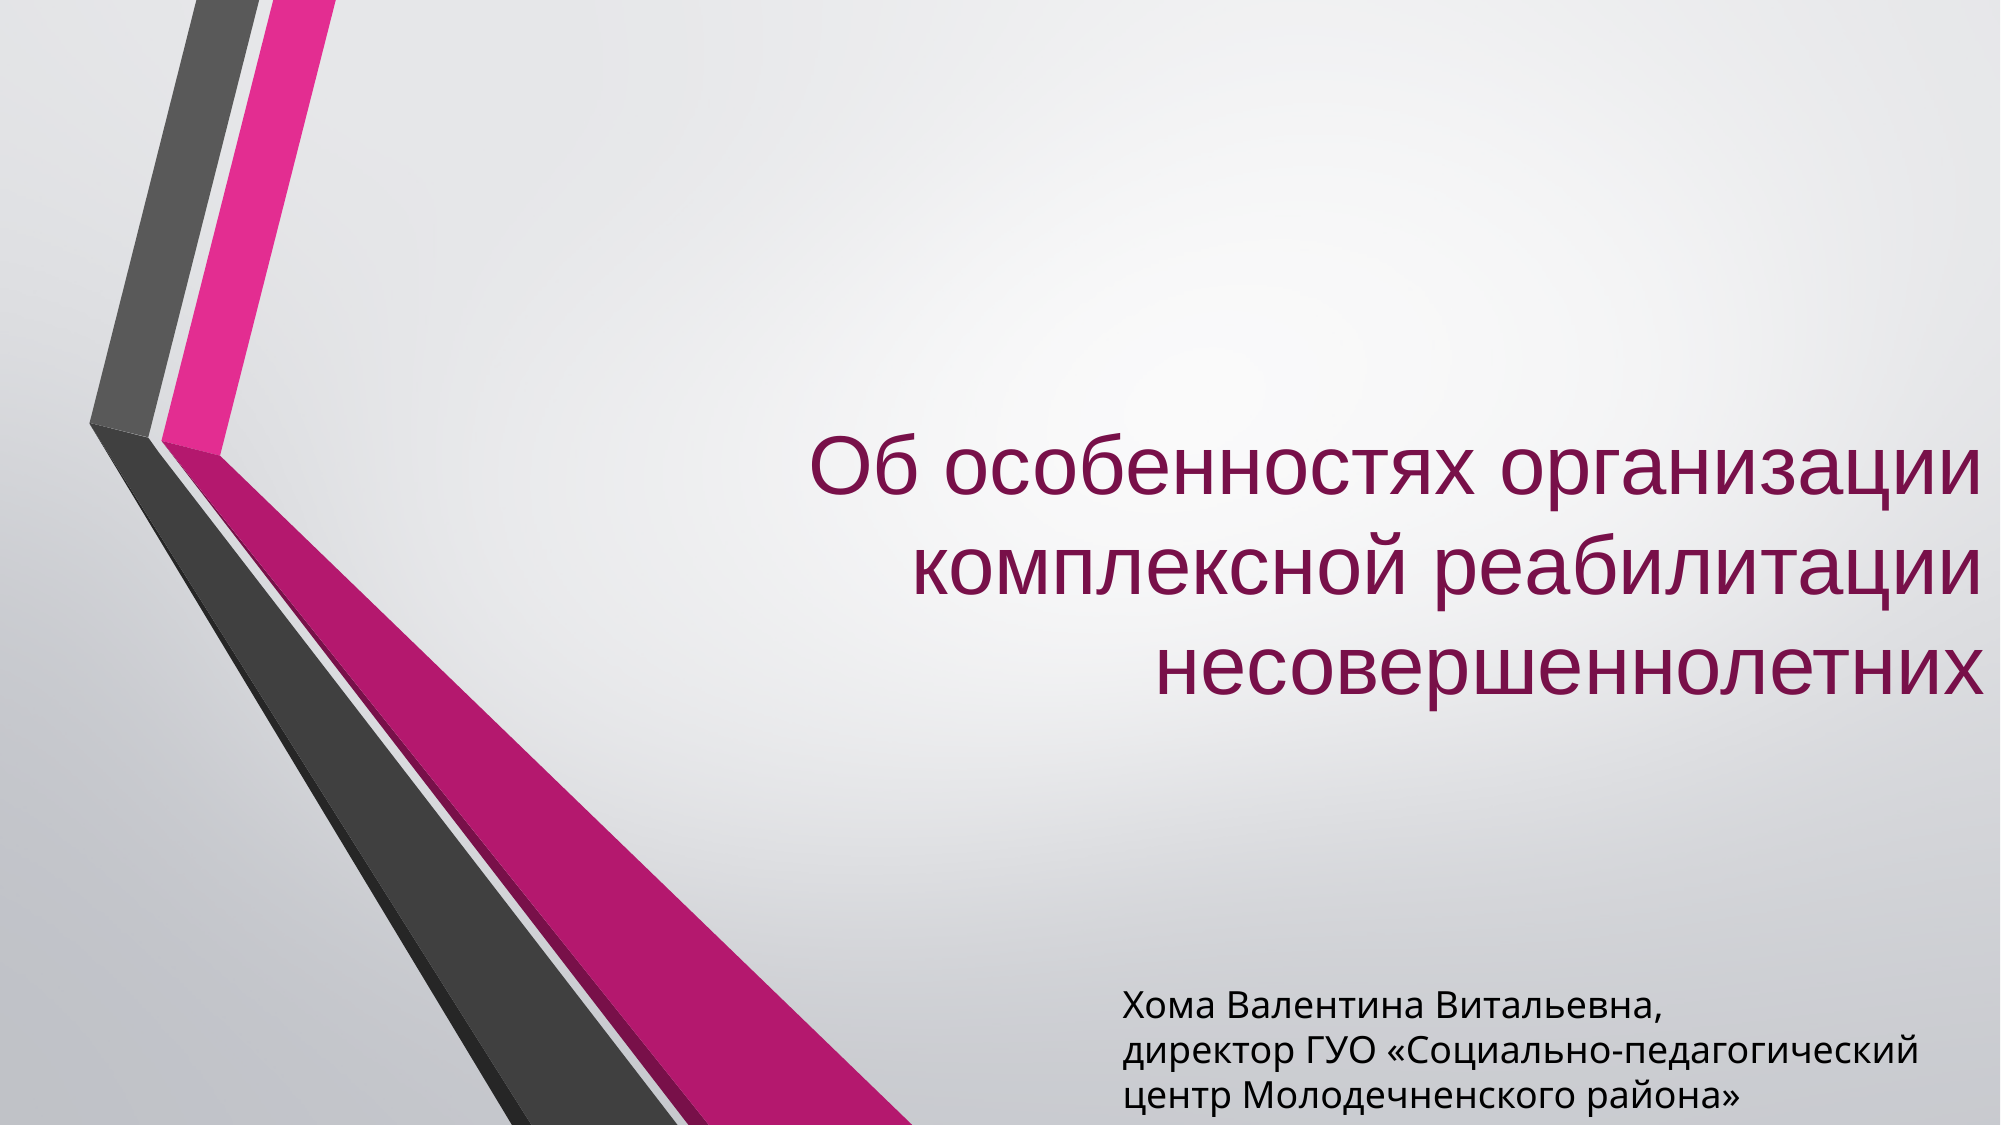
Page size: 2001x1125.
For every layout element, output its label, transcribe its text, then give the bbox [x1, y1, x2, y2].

text_box Хома Валентина Витальевна, директор ГУО «Социально-педагогический центр Молодечненского района» [1107, 973, 2000, 1124]
text_box Об особенностях организации комплексной реабилитации несовершеннолетних [313, 403, 2000, 719]
